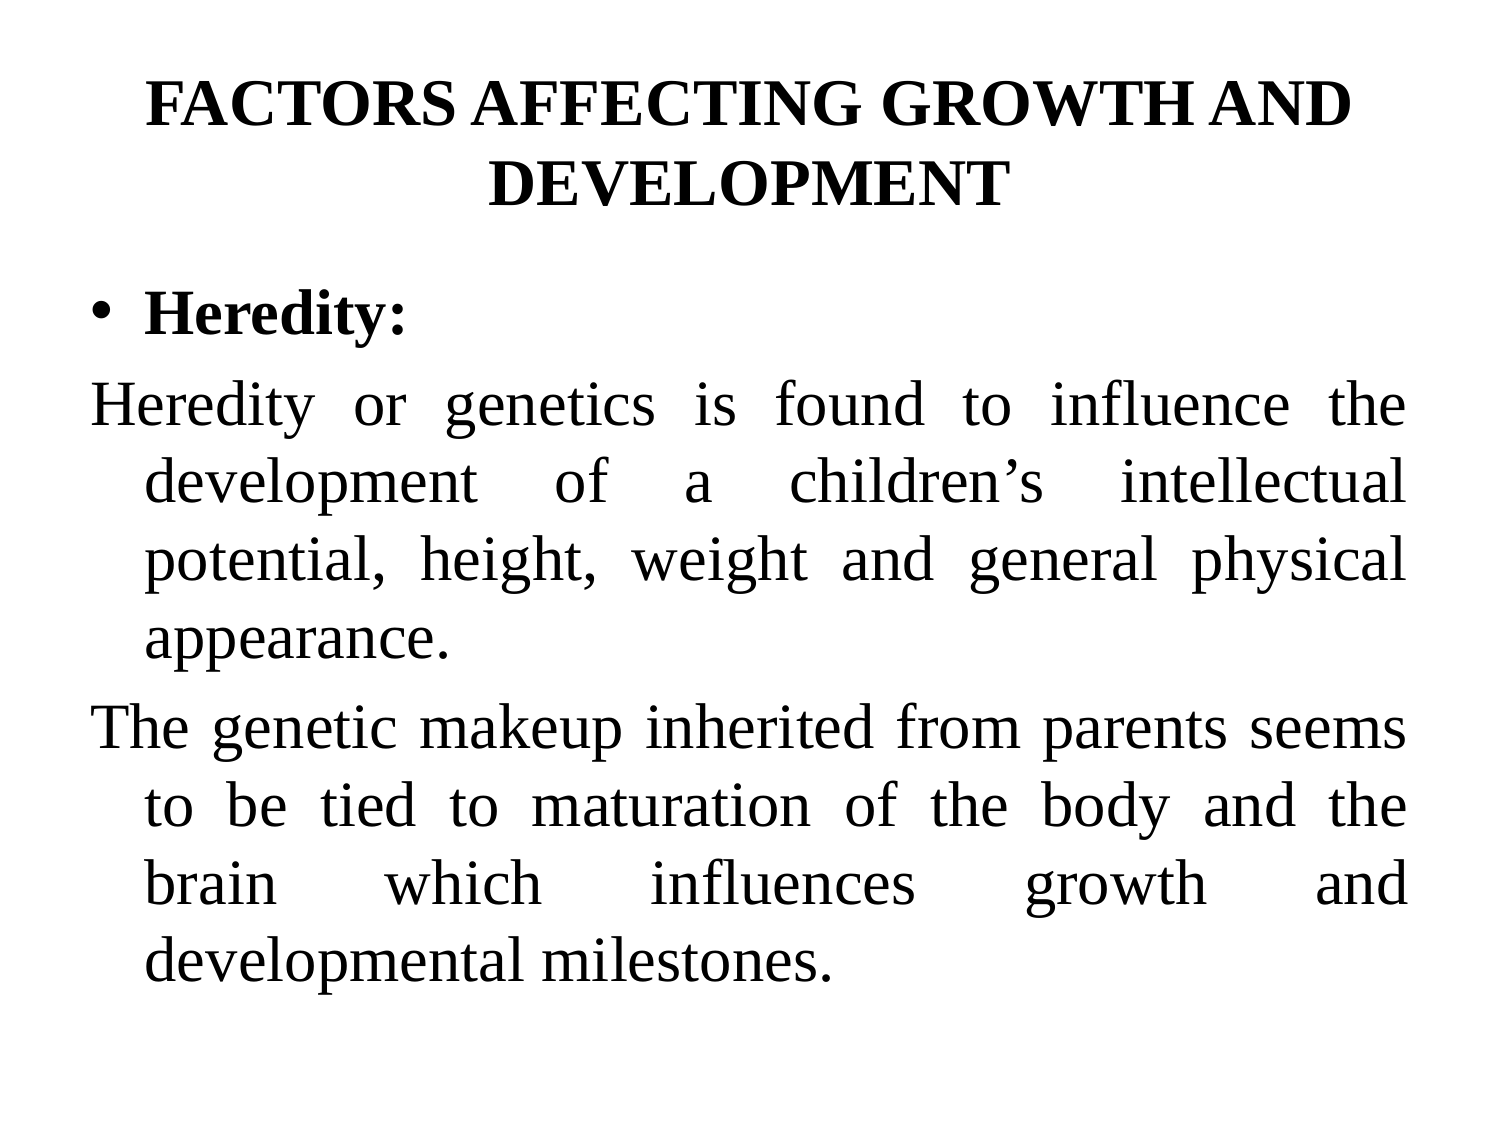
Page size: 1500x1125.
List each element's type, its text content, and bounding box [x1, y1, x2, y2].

list Heredity: Heredity or genetics is found to influence the development of a children’s intellectual potential, height, weight and general physical appearance. The genetic makeup inherited from parents seems to be tied to maturation of the body and the brain which influences growth and developmental milestones. [75, 262, 1425, 1005]
title FACTORS AFFECTING GROWTH AND DEVELOPMENT [75, 45, 1425, 233]
